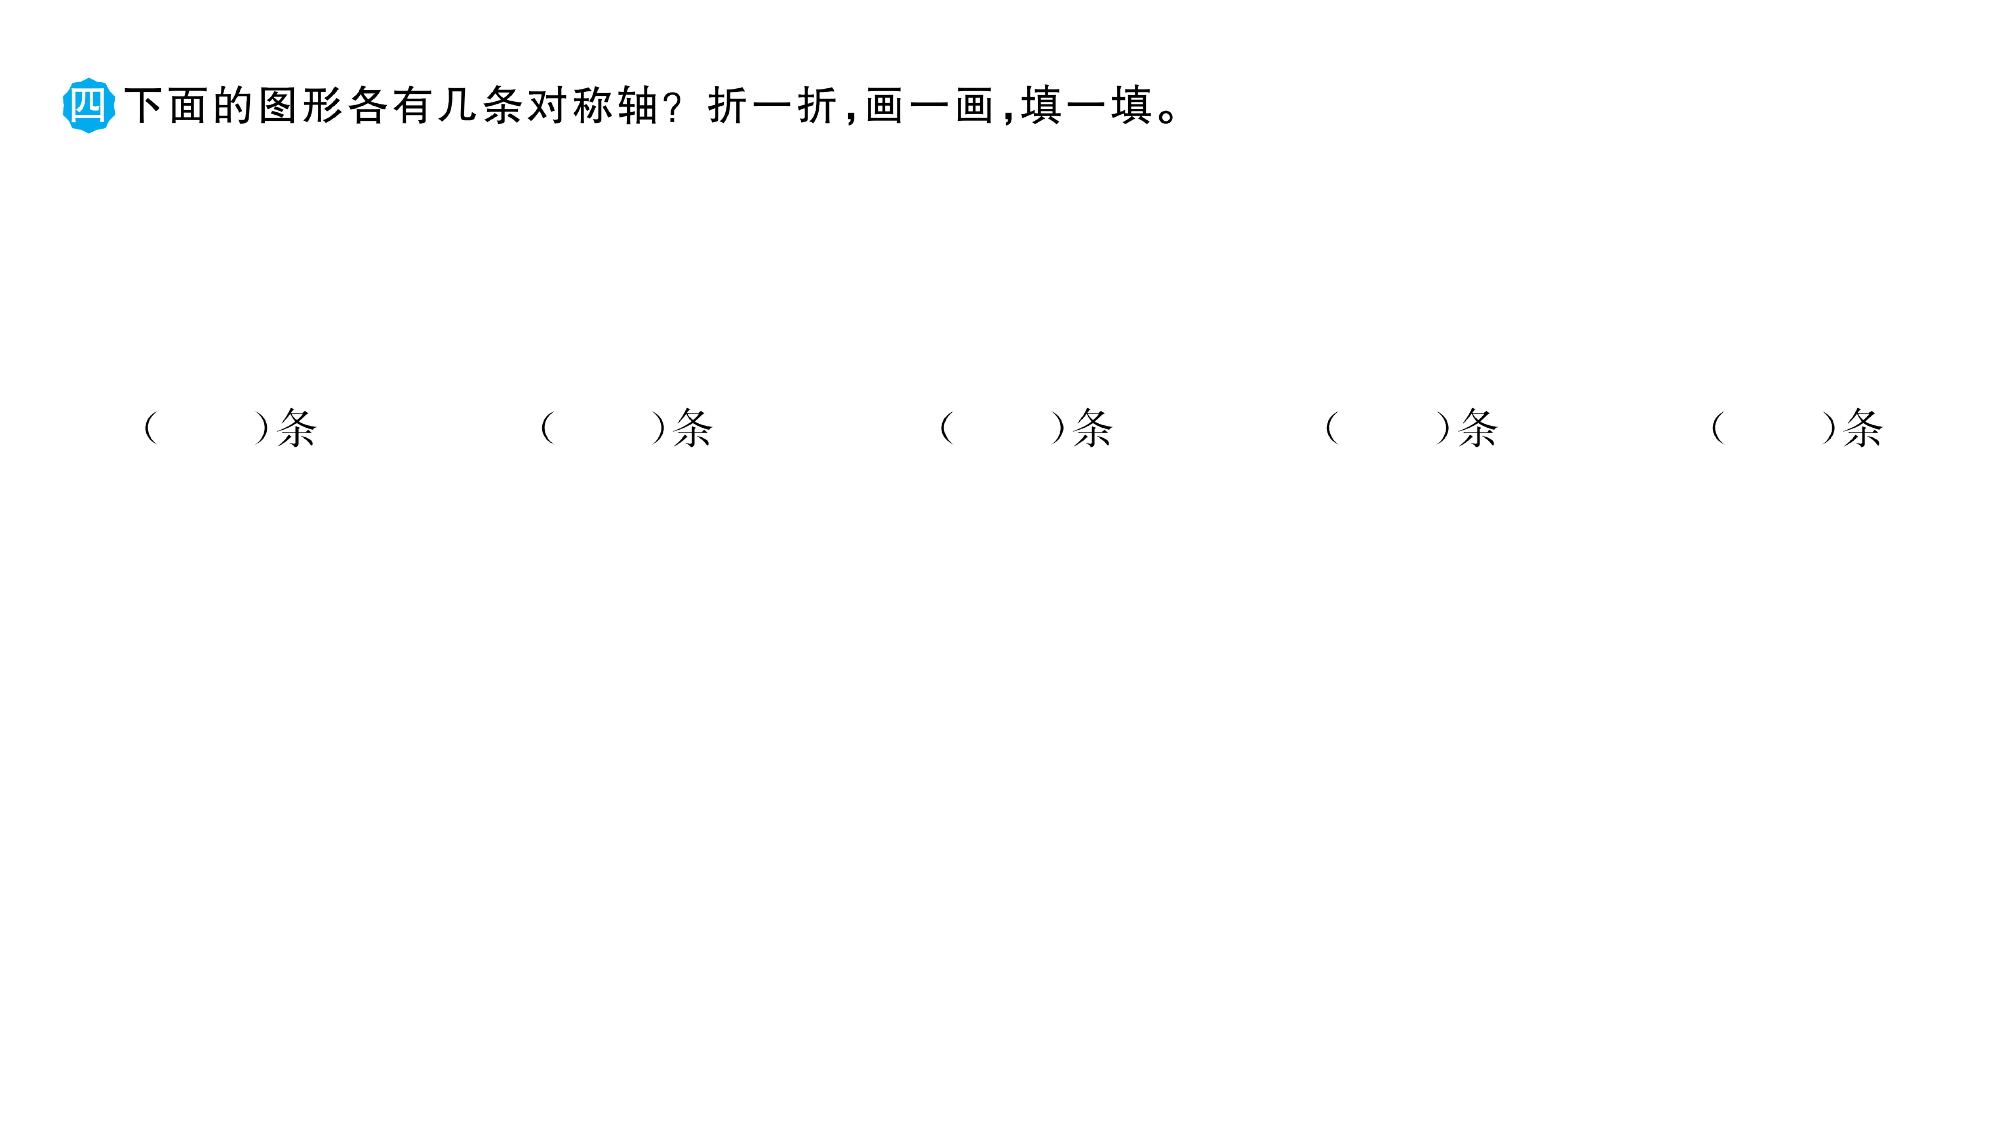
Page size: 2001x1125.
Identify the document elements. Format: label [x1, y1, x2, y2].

picture [58, 58, 1949, 471]
